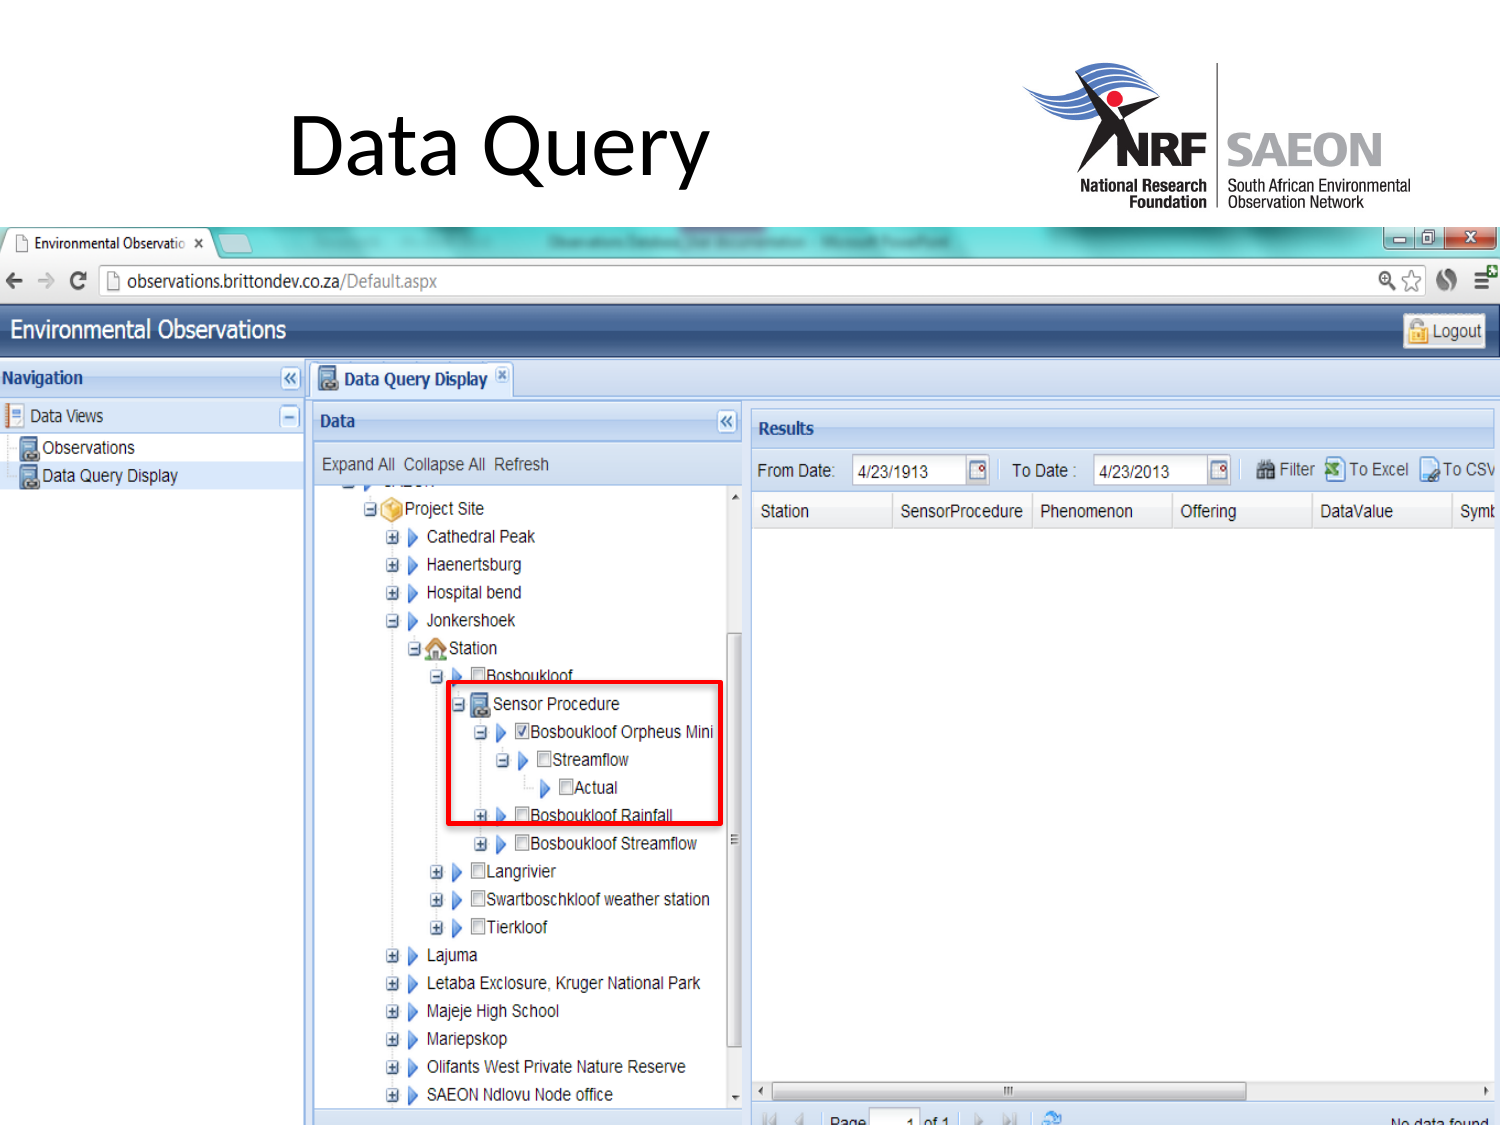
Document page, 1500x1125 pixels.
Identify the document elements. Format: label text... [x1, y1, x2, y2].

picture [0, 3, 1500, 1125]
title Data Query [0, 44, 1001, 225]
